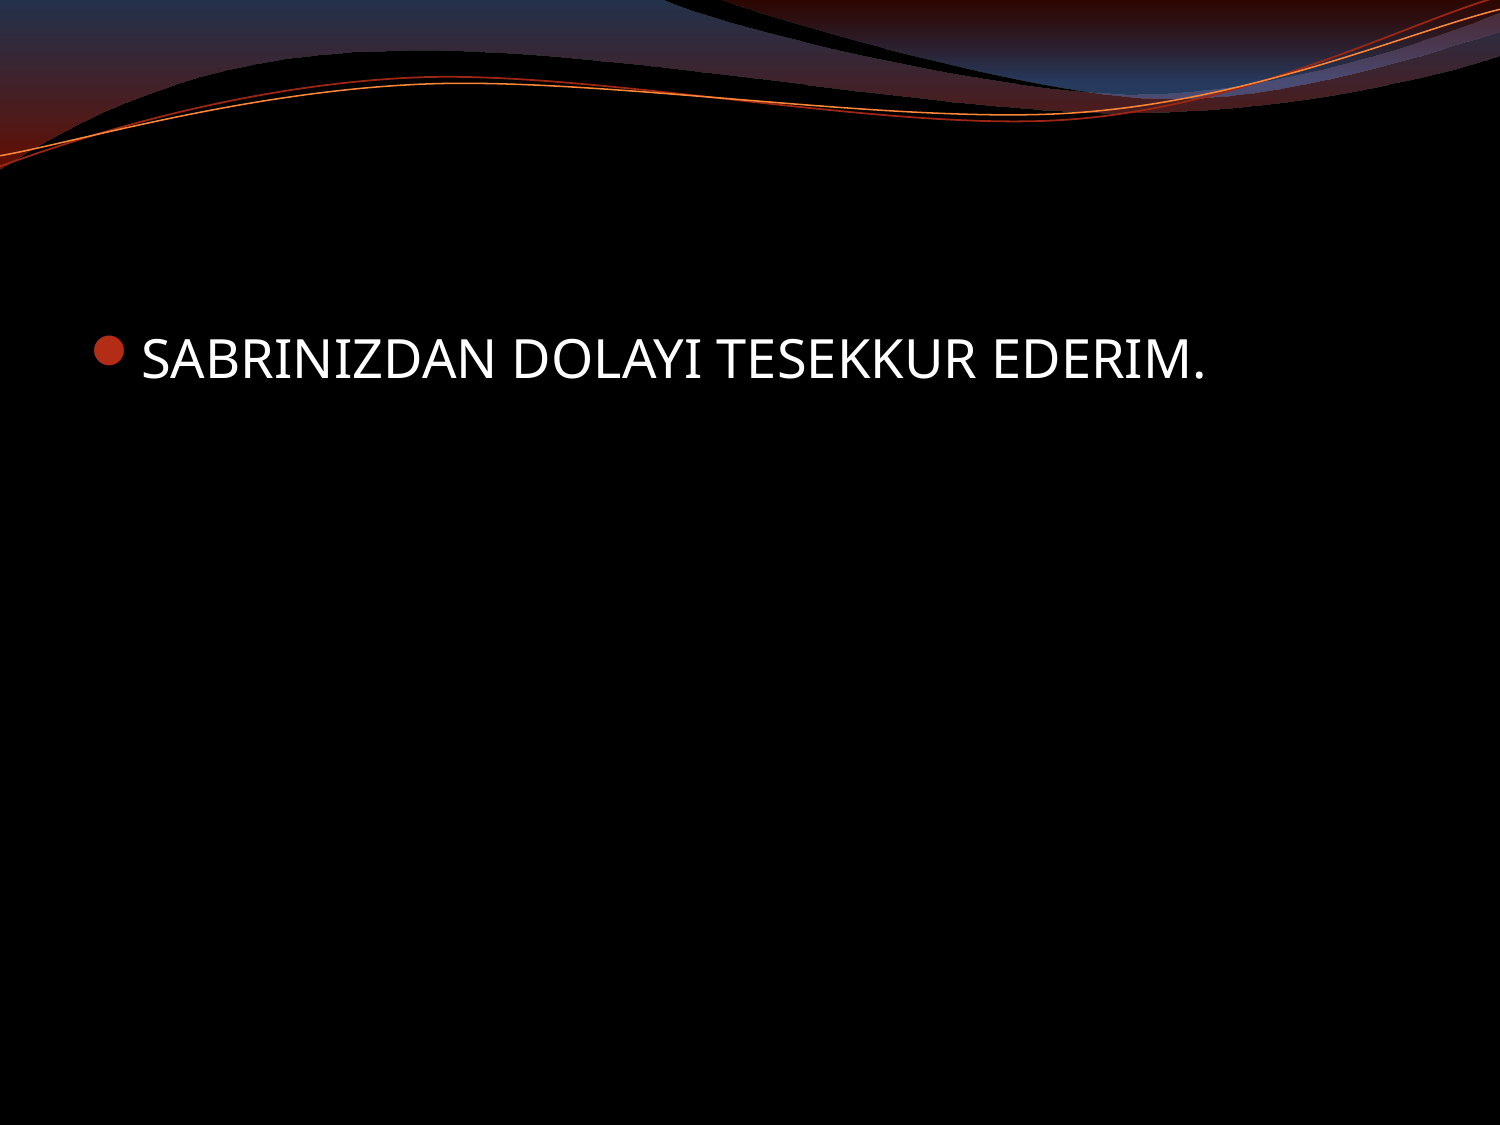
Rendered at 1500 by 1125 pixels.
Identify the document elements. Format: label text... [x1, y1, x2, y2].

list SABRINIZDAN DOLAYI TESEKKUR EDERIM. [75, 317, 1425, 1038]
